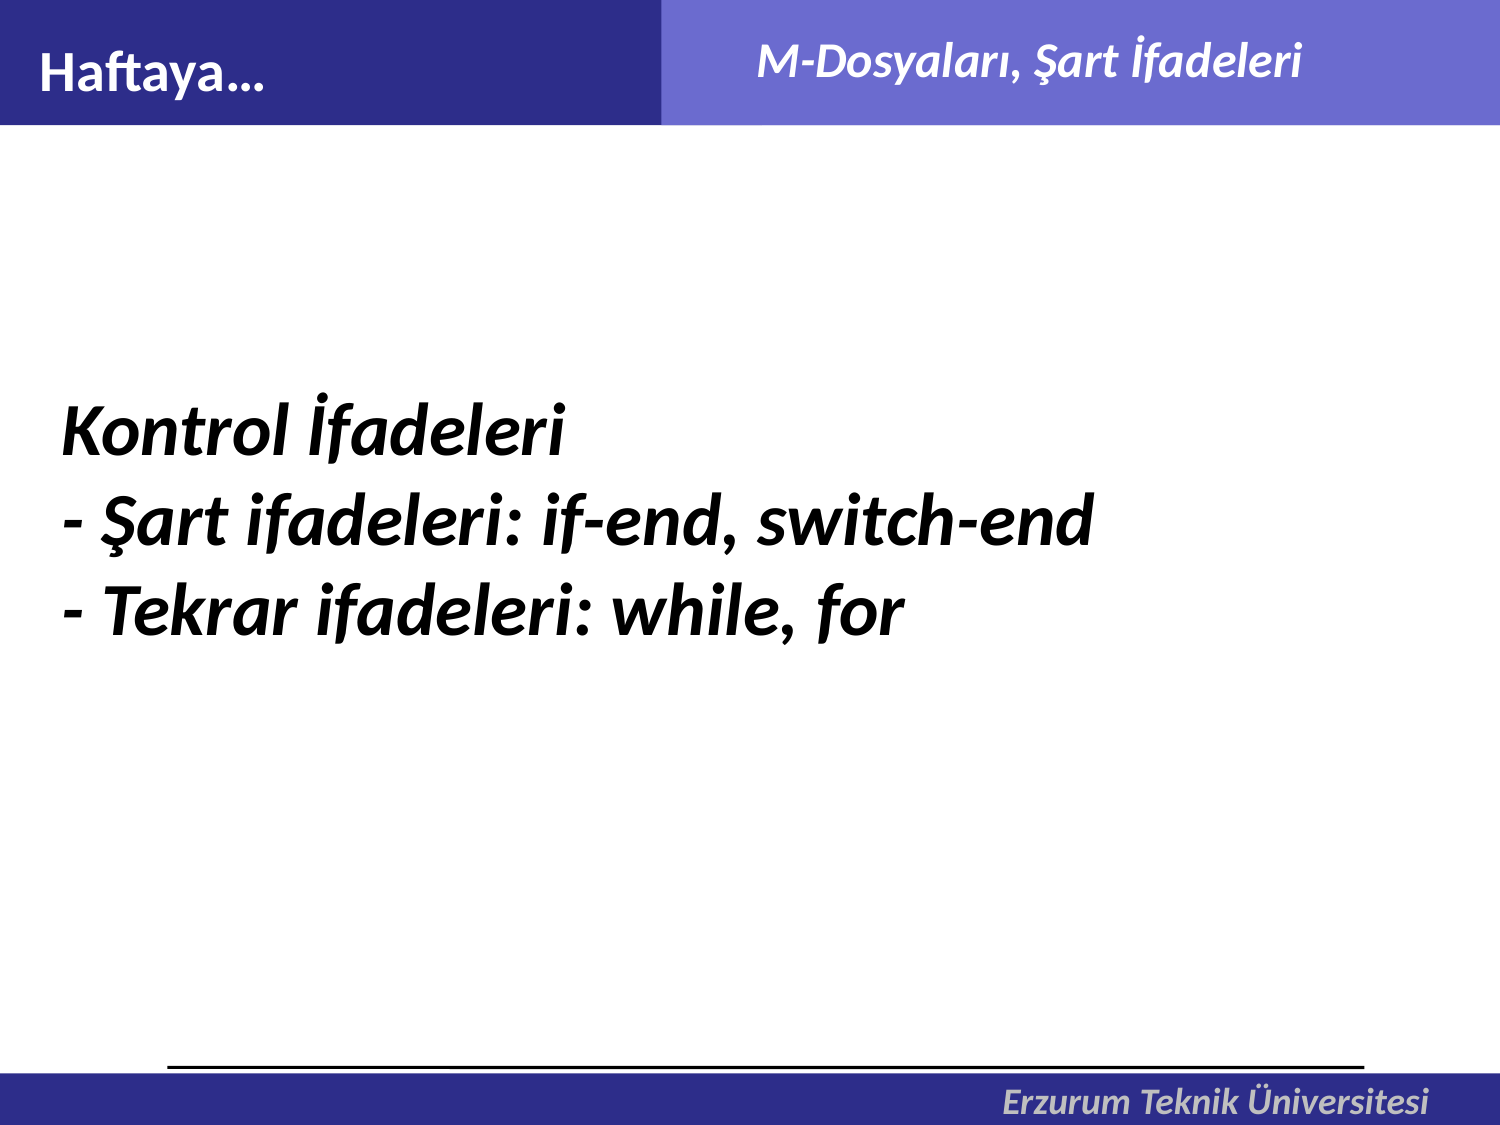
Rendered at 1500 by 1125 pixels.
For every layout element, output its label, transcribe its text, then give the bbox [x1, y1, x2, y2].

text_box Kontrol İfadeleri - Şart ifadeleri: if-end, switch-end - Tekrar ifadeleri: while, for [47, 373, 1471, 749]
text_box Haftaya… [25, 25, 732, 104]
